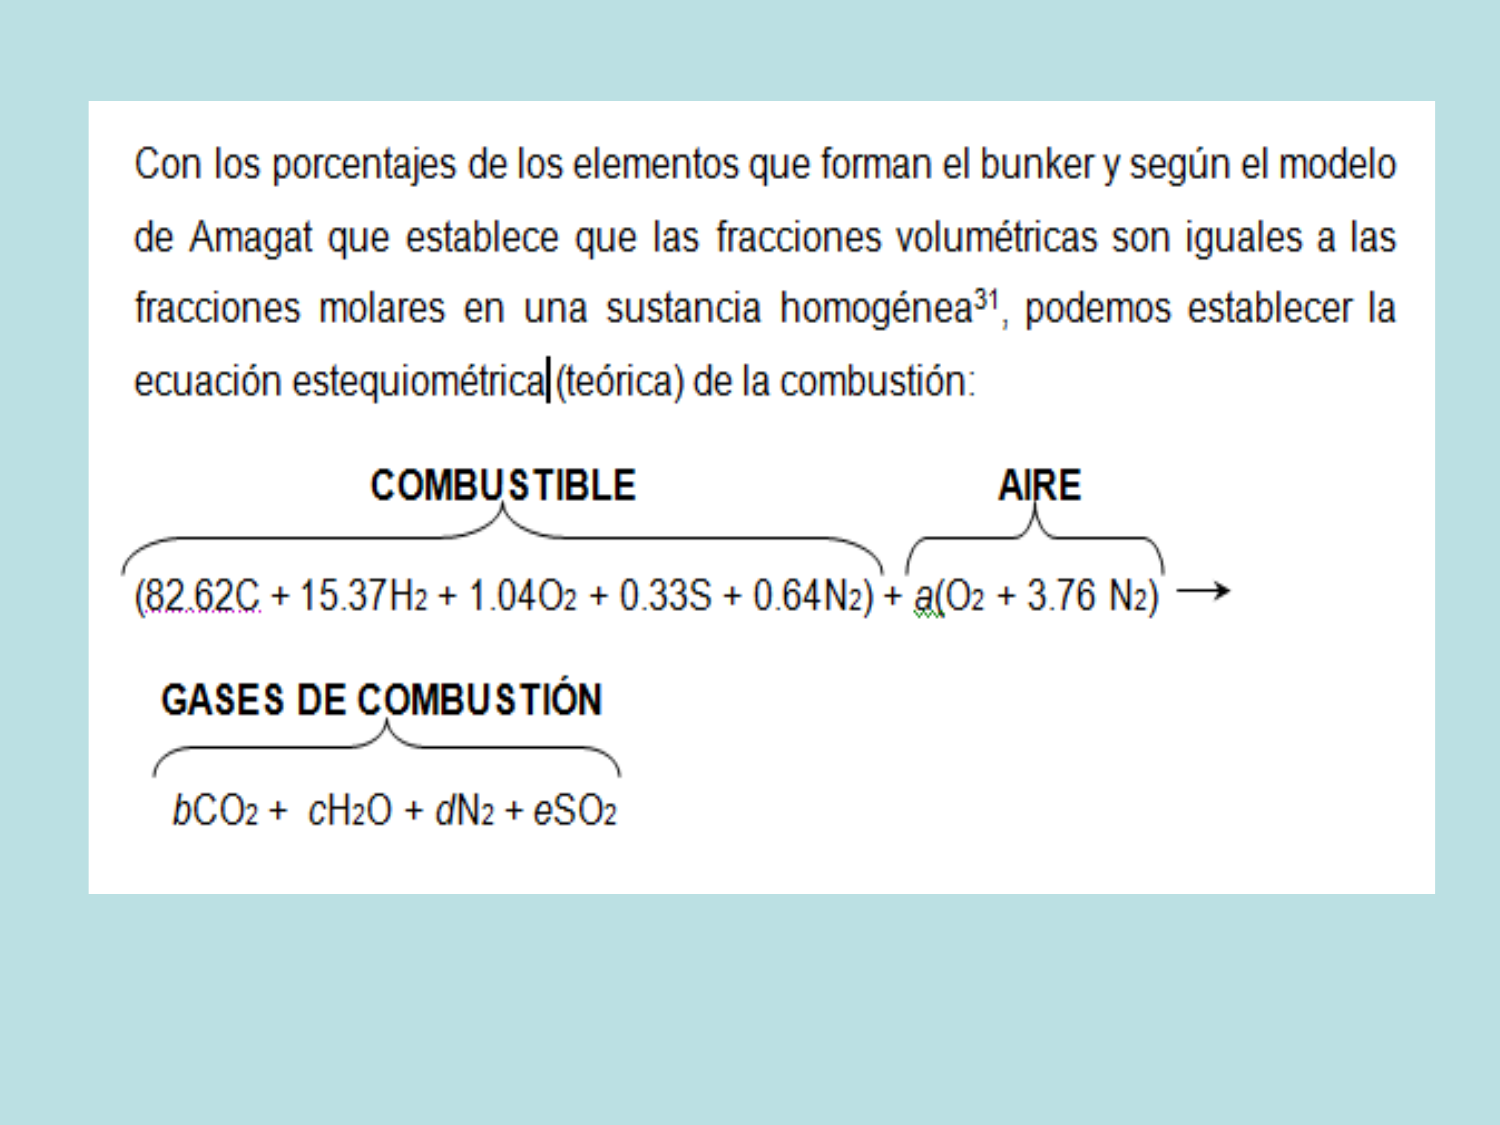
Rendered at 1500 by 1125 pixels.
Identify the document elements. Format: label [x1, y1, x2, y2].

list [88, 101, 1436, 894]
